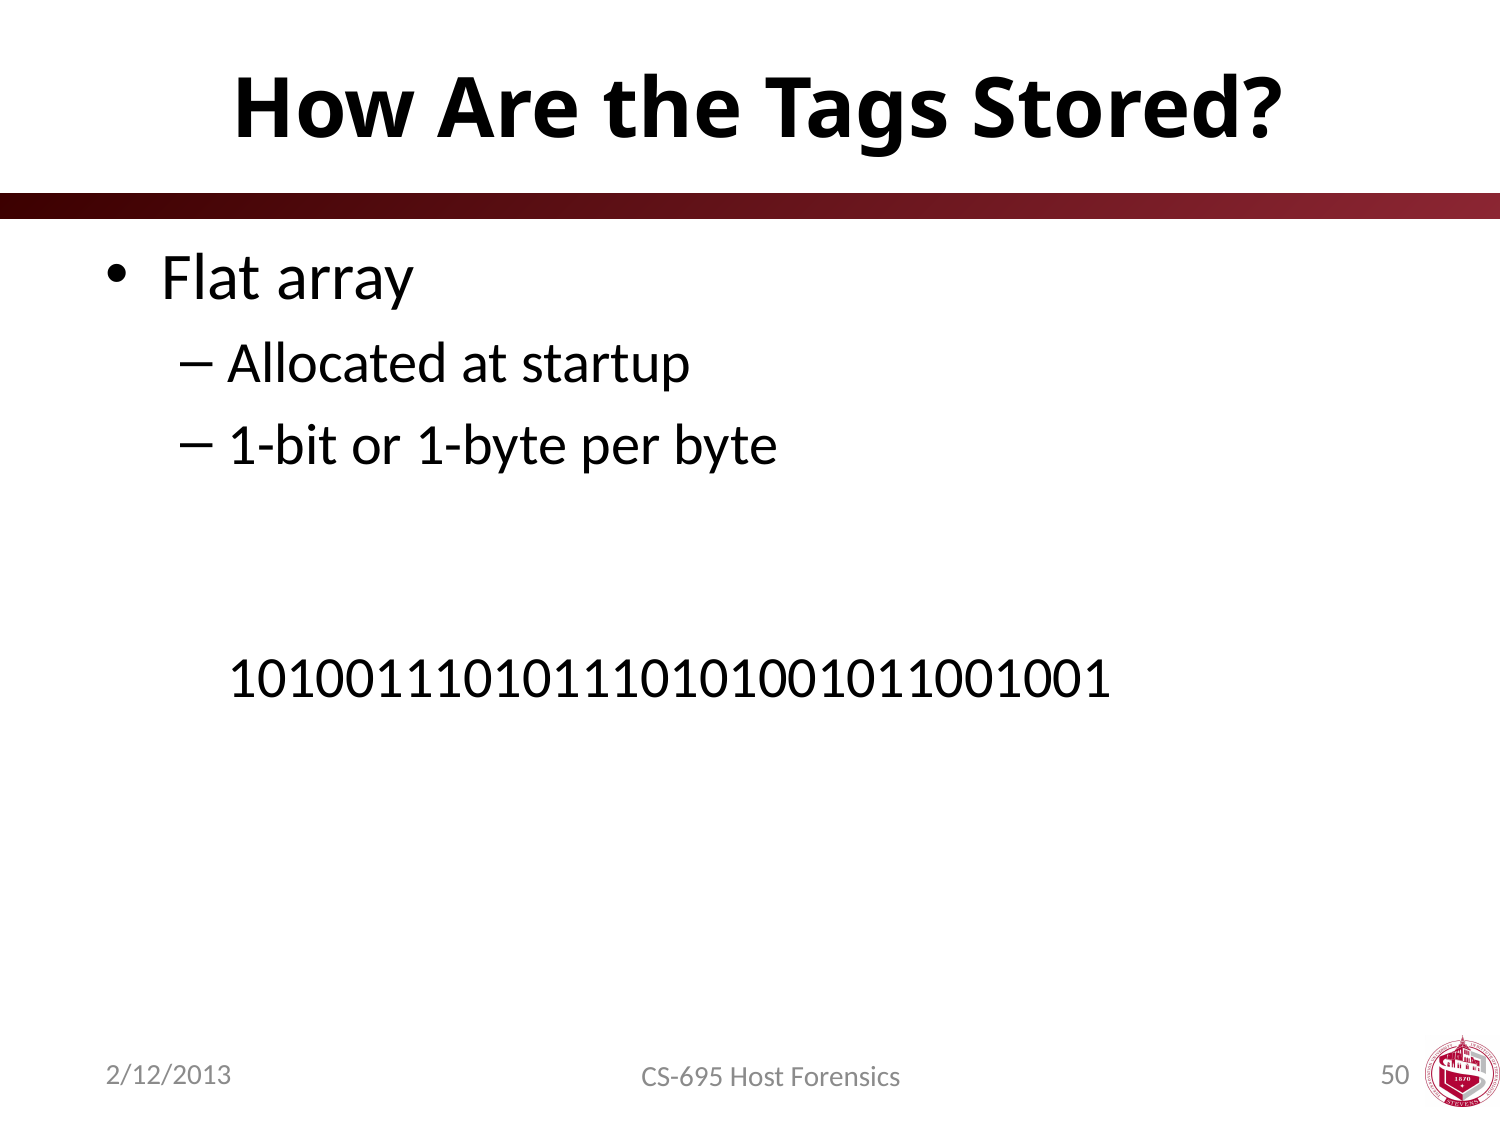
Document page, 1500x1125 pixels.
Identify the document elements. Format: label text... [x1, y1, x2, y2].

list Flat array Allocated at startup 1-bit or 1-byte per byte 101001110101110101001011001001 [90, 224, 1426, 1026]
picture [1425, 1035, 1500, 1107]
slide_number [90, 1042, 366, 1103]
footer CS-695 Host Forensics [584, 1044, 958, 1105]
title How Are the Tags Stored? [90, 21, 1426, 188]
slide_number 50 [1149, 1042, 1425, 1103]
